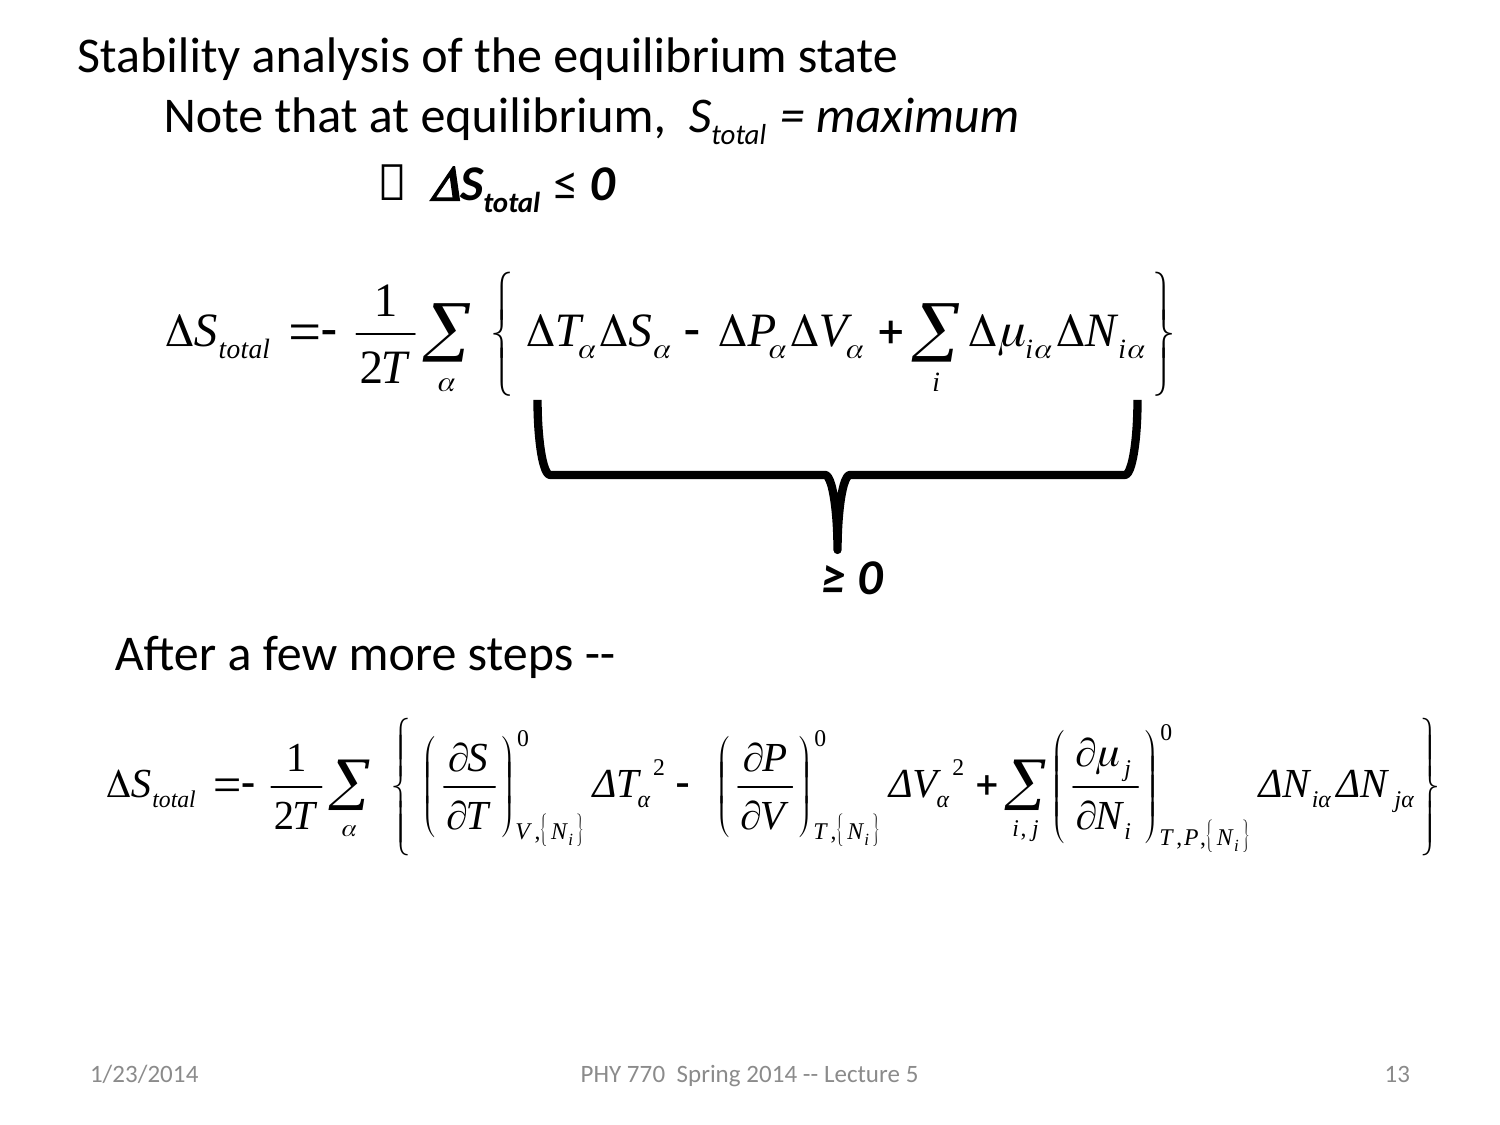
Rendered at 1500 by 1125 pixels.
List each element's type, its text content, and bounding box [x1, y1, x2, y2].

footer PHY 770 Spring 2014 -- Lecture 5 [512, 1042, 988, 1103]
text_box ≥ 0 [806, 537, 1013, 613]
text_box Stability analysis of the equilibrium state Note that at equilibrium, Stotal = maximum  DStotal ≤ 0 [62, 14, 1500, 226]
slide_number 13 [1074, 1042, 1425, 1103]
text_box [536, 414, 1139, 537]
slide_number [75, 1042, 425, 1103]
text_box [157, 262, 1185, 407]
text_box After a few more steps -- [99, 613, 1250, 688]
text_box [99, 710, 1448, 863]
